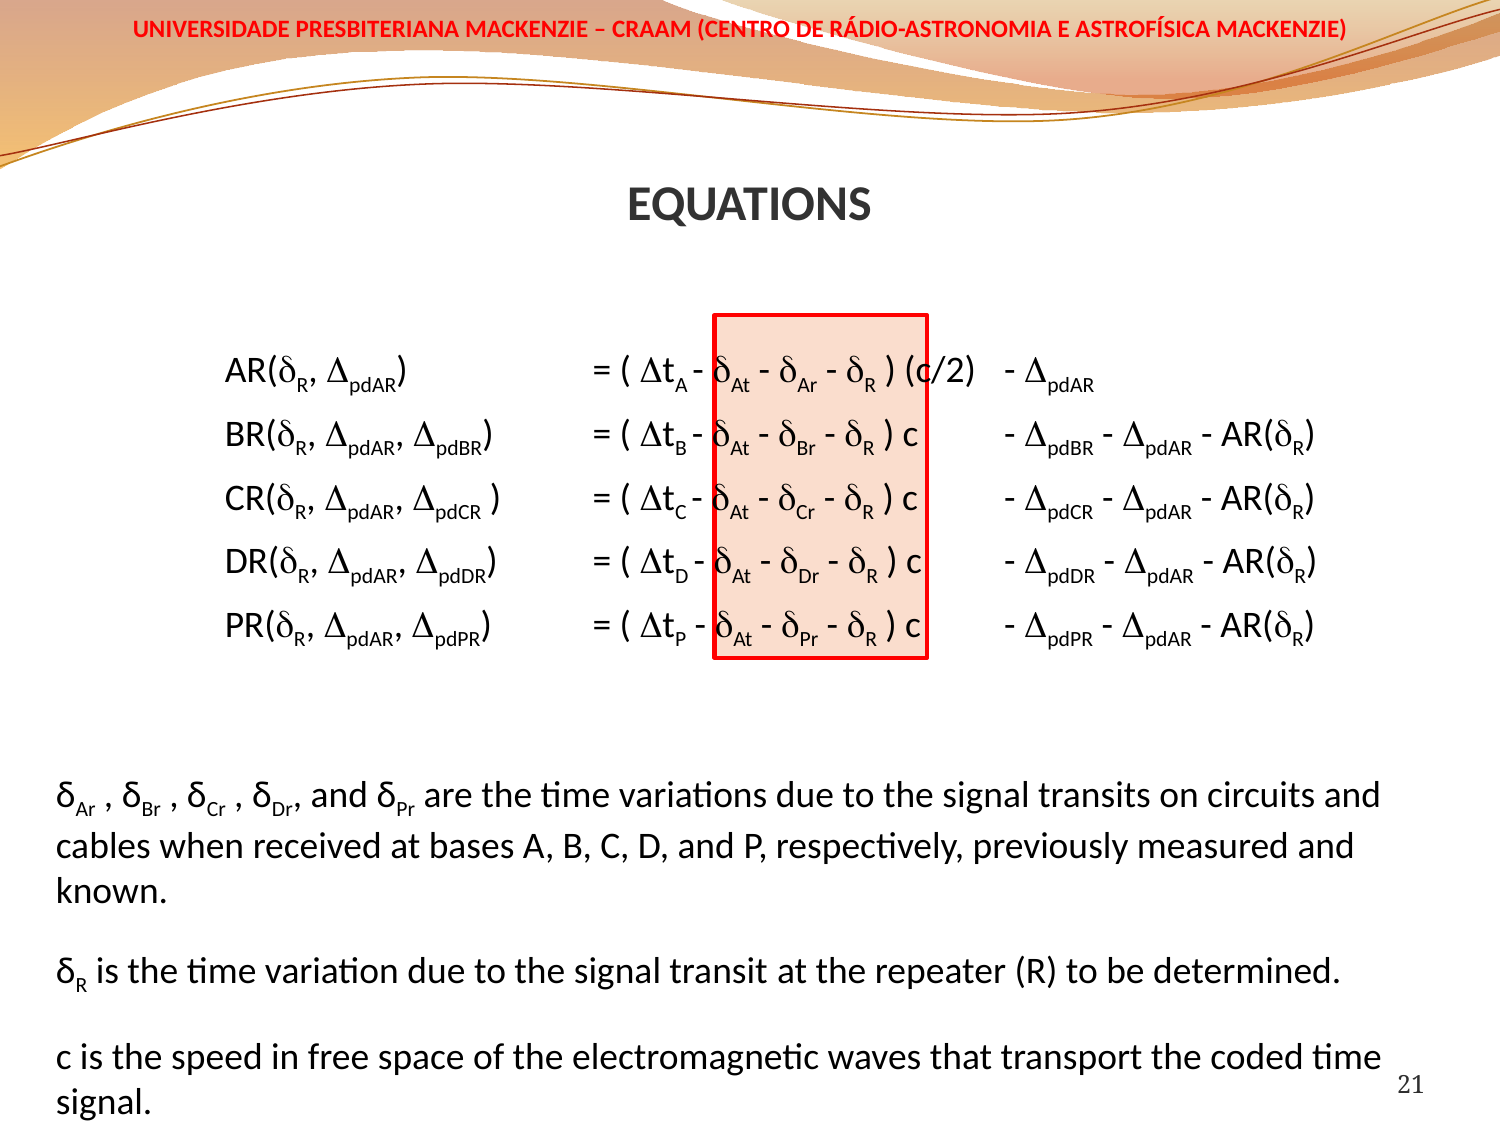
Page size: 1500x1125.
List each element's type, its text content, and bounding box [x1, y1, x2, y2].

title EQUATIONS [29, 160, 1471, 231]
slide_number 21 [1299, 1042, 1425, 1103]
text_box δAr , δBr , δCr , δDr, and δPr are the time variations due to the signal transits on circuits and cables when received at bases A, B, C, D, and P, respectively, previously measured and known. δR is the time variation due to the signal transit at the repeater (R) to be determined. c is the speed in free space of the electromagnetic waves that transport the coded time signal. [41, 762, 1412, 1125]
text_box [712, 313, 929, 337]
text_box AR(R, pdAR) = ( tA - At - Ar - R ) (c/2) - pdAR BR(R, pdAR, pdBR) = ( tB - At - Br - R ) c - pdBR - pdAR - AR(R) CR(R, pdAR, pdCR ) = ( tC - At - Cr - R ) c - pdCR - pdAR - AR(R) DR(R, pdAR, pdDR) = ( tD - At - Dr - R ) c - pdDR - pdAR - AR(R) PR(R, pdAR, pdPR) = ( tP - At - Pr - R ) c - pdPR - pdAR - AR(R) [147, 337, 1381, 659]
